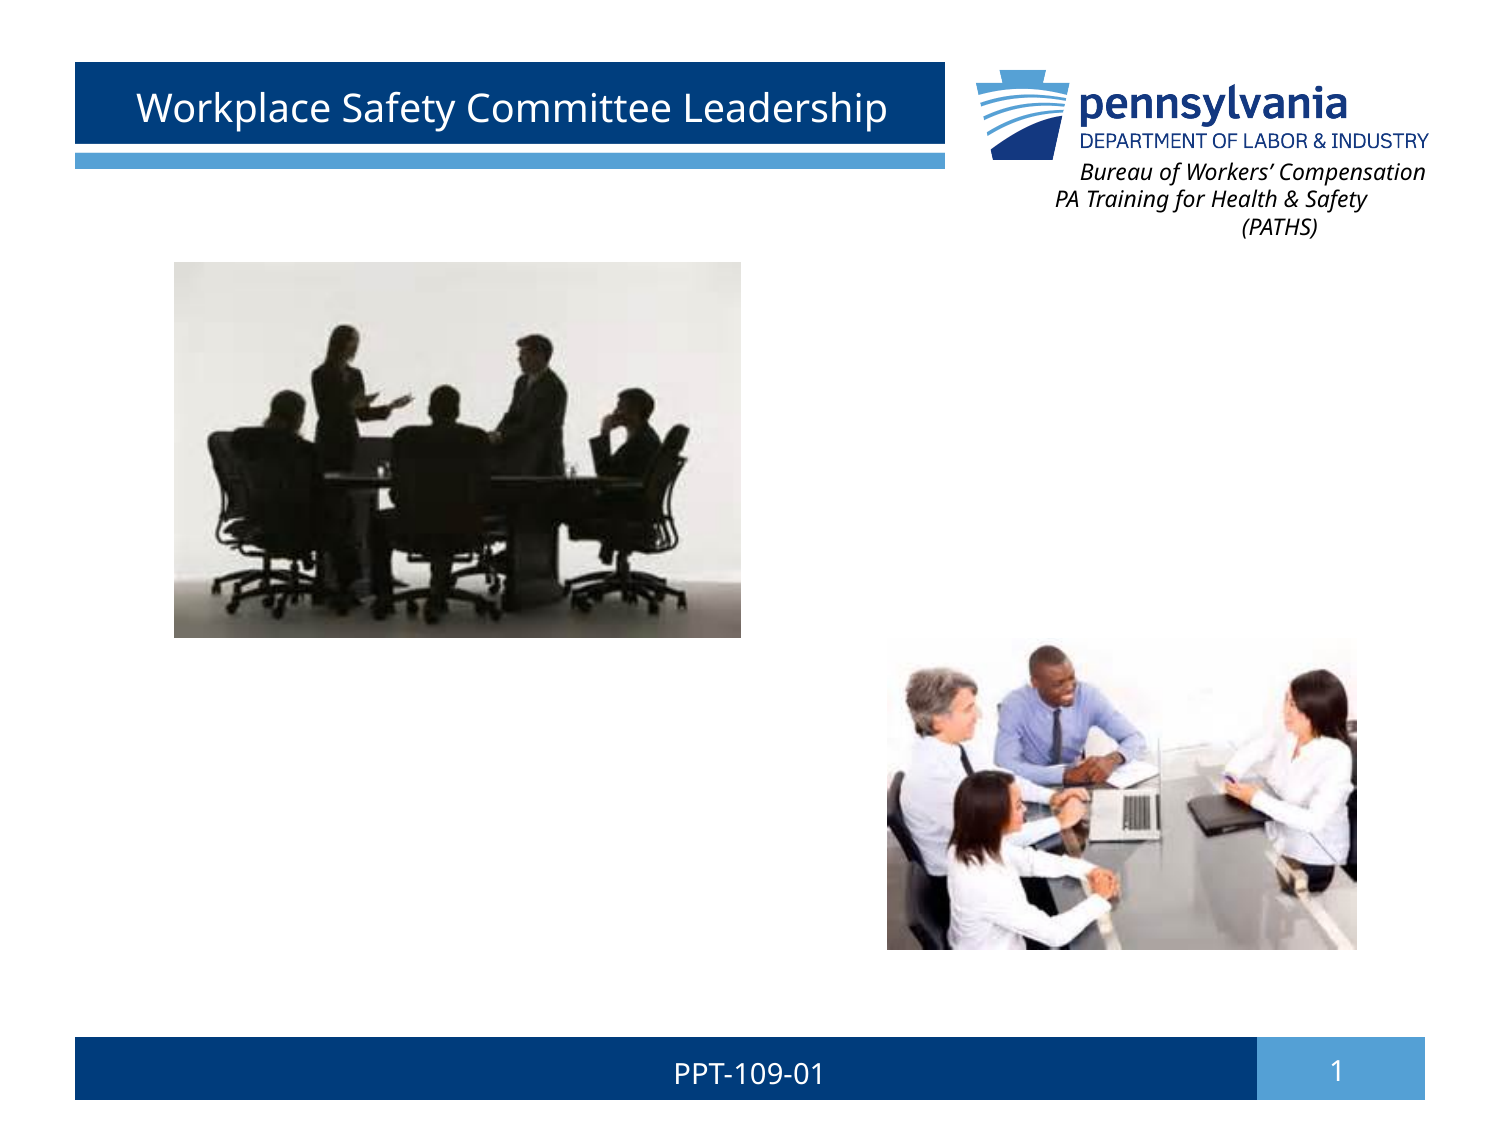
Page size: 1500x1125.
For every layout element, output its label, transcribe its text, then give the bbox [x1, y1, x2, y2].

picture [174, 262, 741, 638]
picture [75, 1037, 1425, 1100]
title Workplace Safety Committee Leadership [75, 62, 950, 150]
picture [887, 637, 1357, 950]
picture [75, 62, 1429, 169]
footer PPT-109-01 [512, 1042, 988, 1103]
text_box Bureau of Workers’ Compensation PA Training for Health & Safety (PATHS) [1037, 149, 1475, 248]
slide_number 1 [1250, 1042, 1425, 1103]
